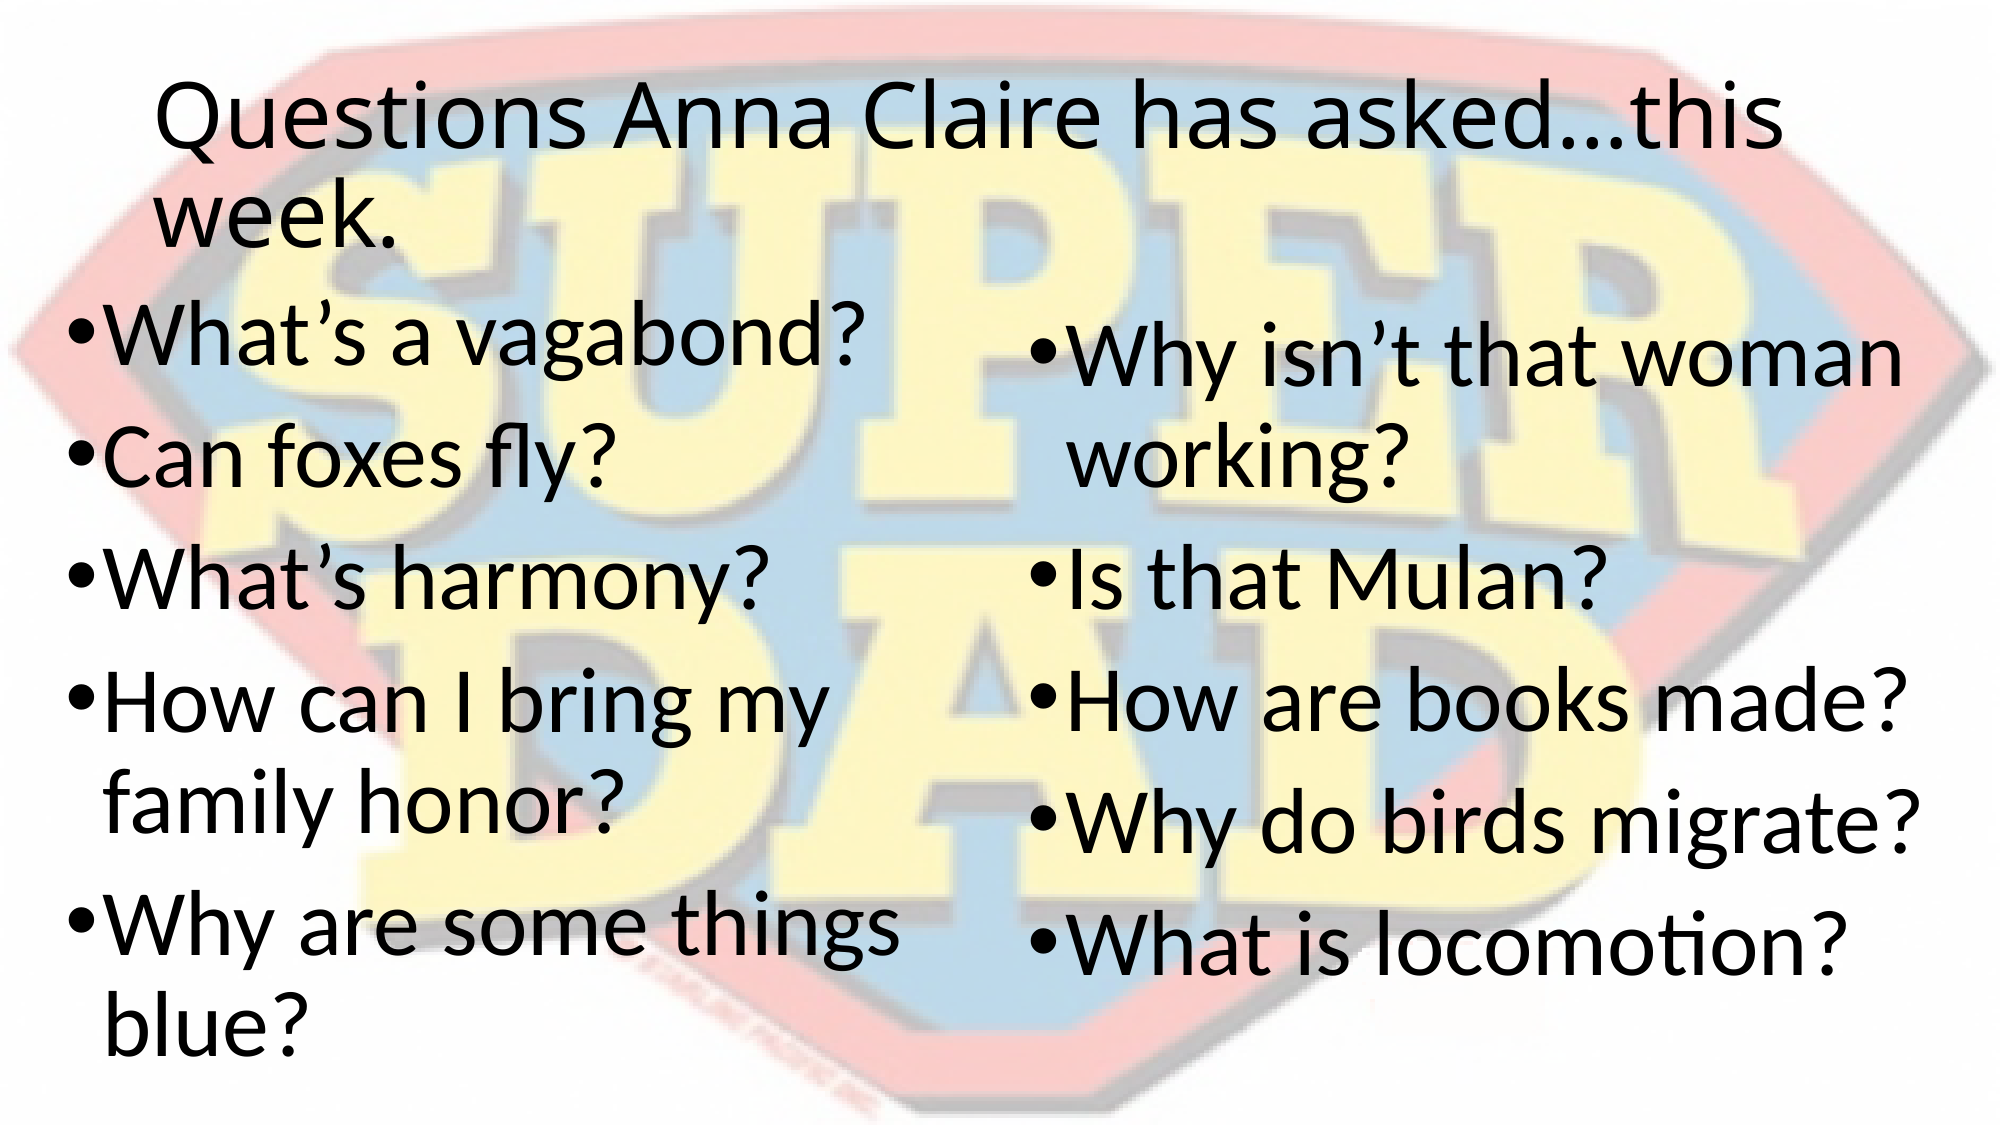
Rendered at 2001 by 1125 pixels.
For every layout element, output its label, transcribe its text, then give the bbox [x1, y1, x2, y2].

list Why isn’t that woman working? Is that Mulan? How are books made? Why do birds migrate? What is locomotion? [1012, 297, 1951, 1125]
list What’s a vagabond? Can foxes fly? What’s harmony? How can I bring my family honor? Why are some things blue? [50, 277, 984, 1125]
title Questions Anna Claire has asked…this week. [137, 59, 1863, 278]
